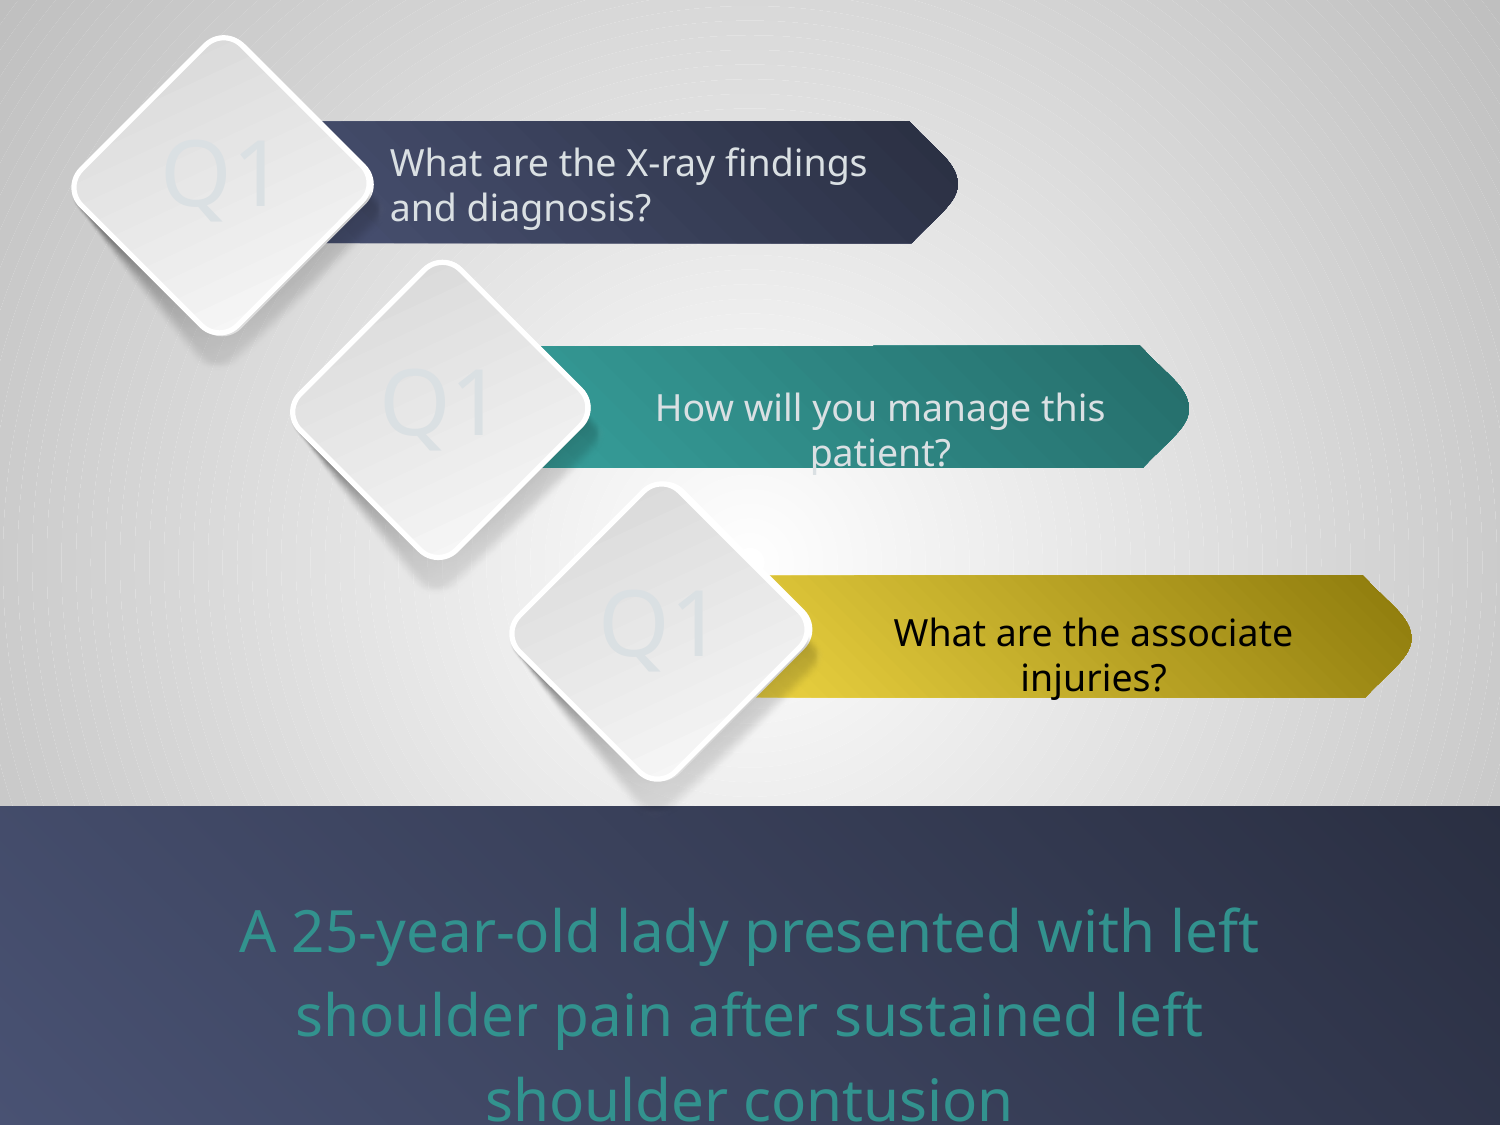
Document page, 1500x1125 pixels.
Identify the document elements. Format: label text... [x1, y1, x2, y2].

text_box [509, 520, 826, 821]
text_box [611, 343, 1191, 443]
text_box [289, 299, 607, 600]
text_box What are the X-ray findings and diagnosis? [392, 131, 884, 236]
text_box A 25-year-old lady presented with left shoulder pain after sustained left shoulder contusion [155, 872, 1344, 1125]
text_box How will you manage this patient? [611, 376, 1171, 481]
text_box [71, 74, 388, 375]
text_box [392, 118, 960, 246]
text_box What are the associate injuries? [830, 601, 1375, 707]
text_box [830, 573, 1414, 691]
text_box [0, 805, 1500, 1125]
